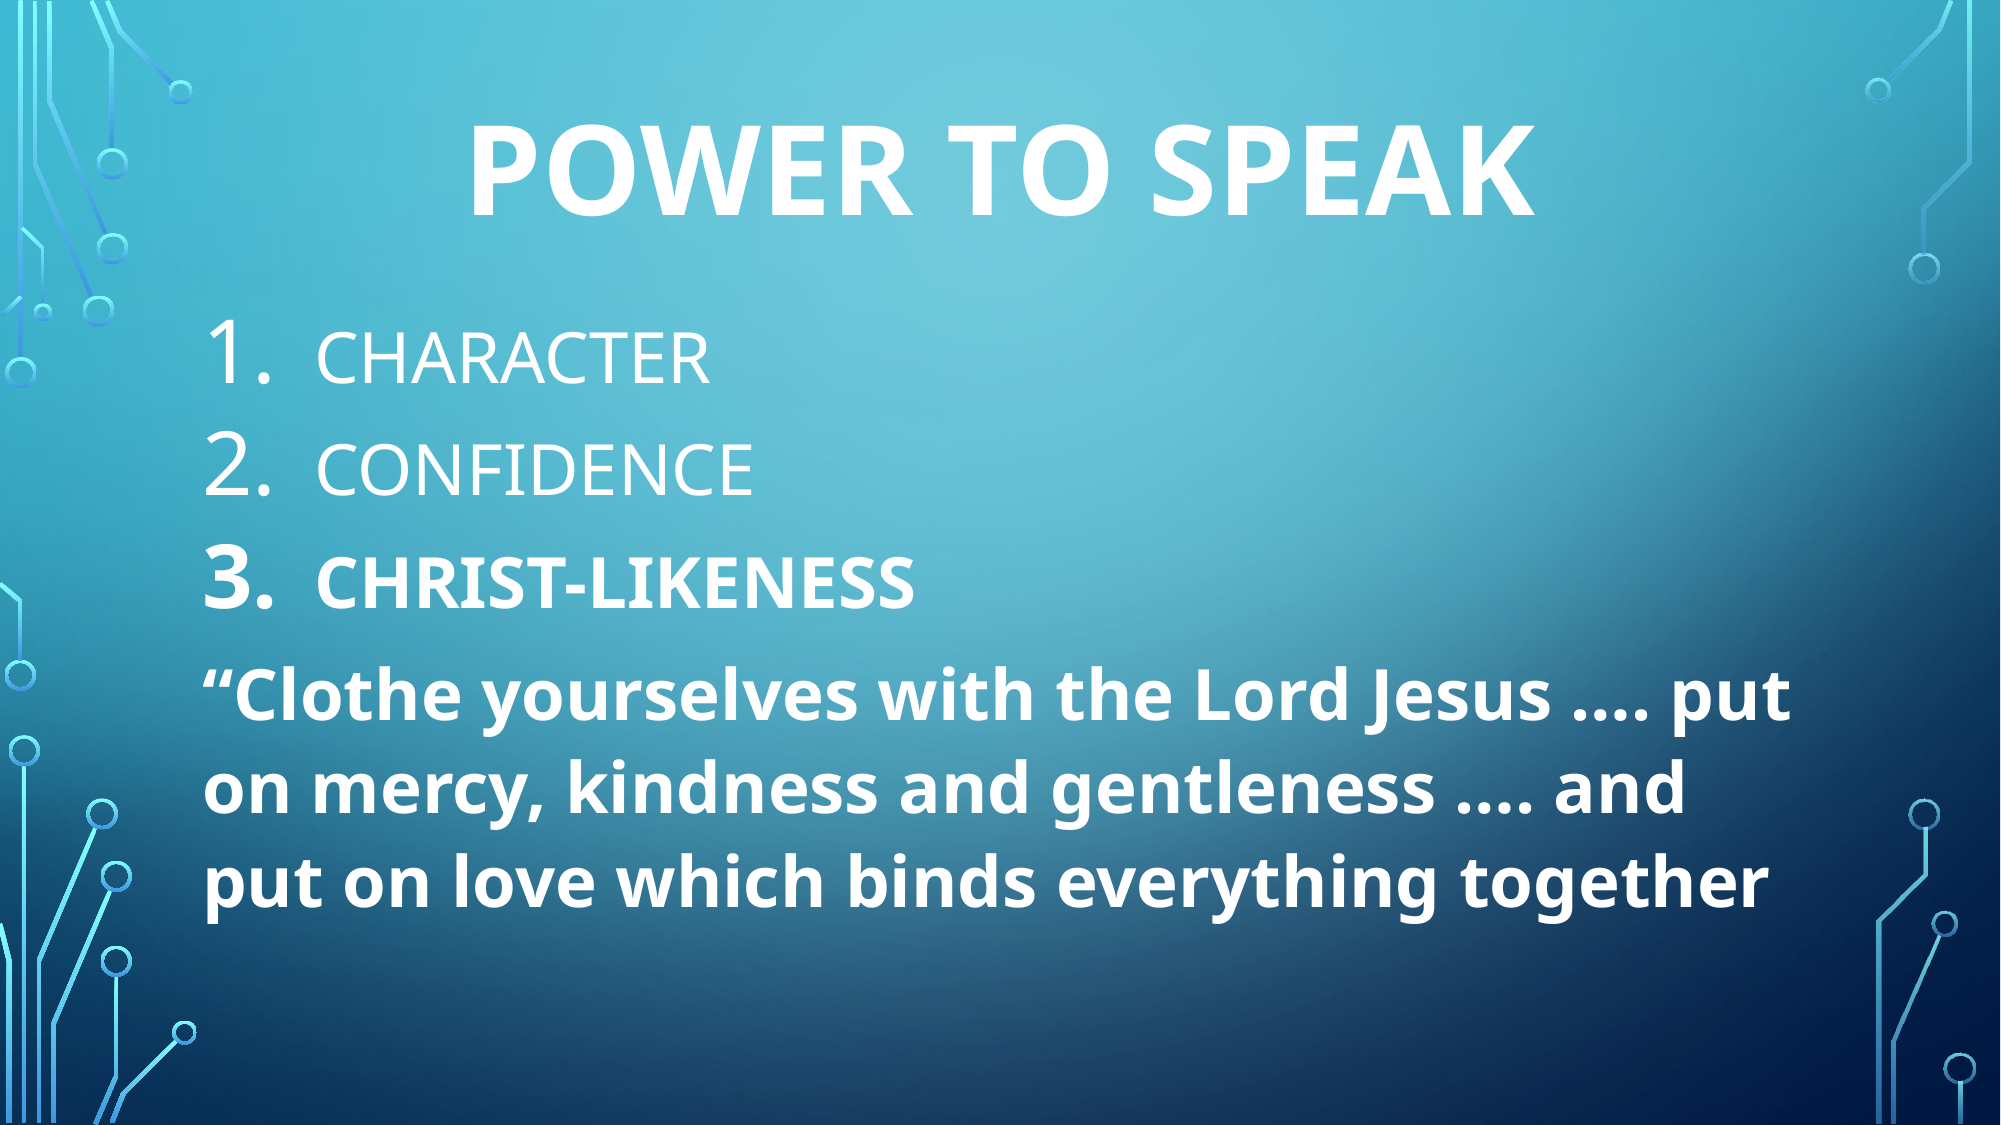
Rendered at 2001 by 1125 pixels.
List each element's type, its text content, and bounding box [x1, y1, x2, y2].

list CHARACTER CONFIDENCE CHRIST-LIKENESS “Clothe yourselves with the Lord Jesus …. put on mercy, kindness and gentleness …. and put on love which binds everything together [187, 296, 1813, 1012]
title Power to SPeaK [187, 53, 1813, 296]
